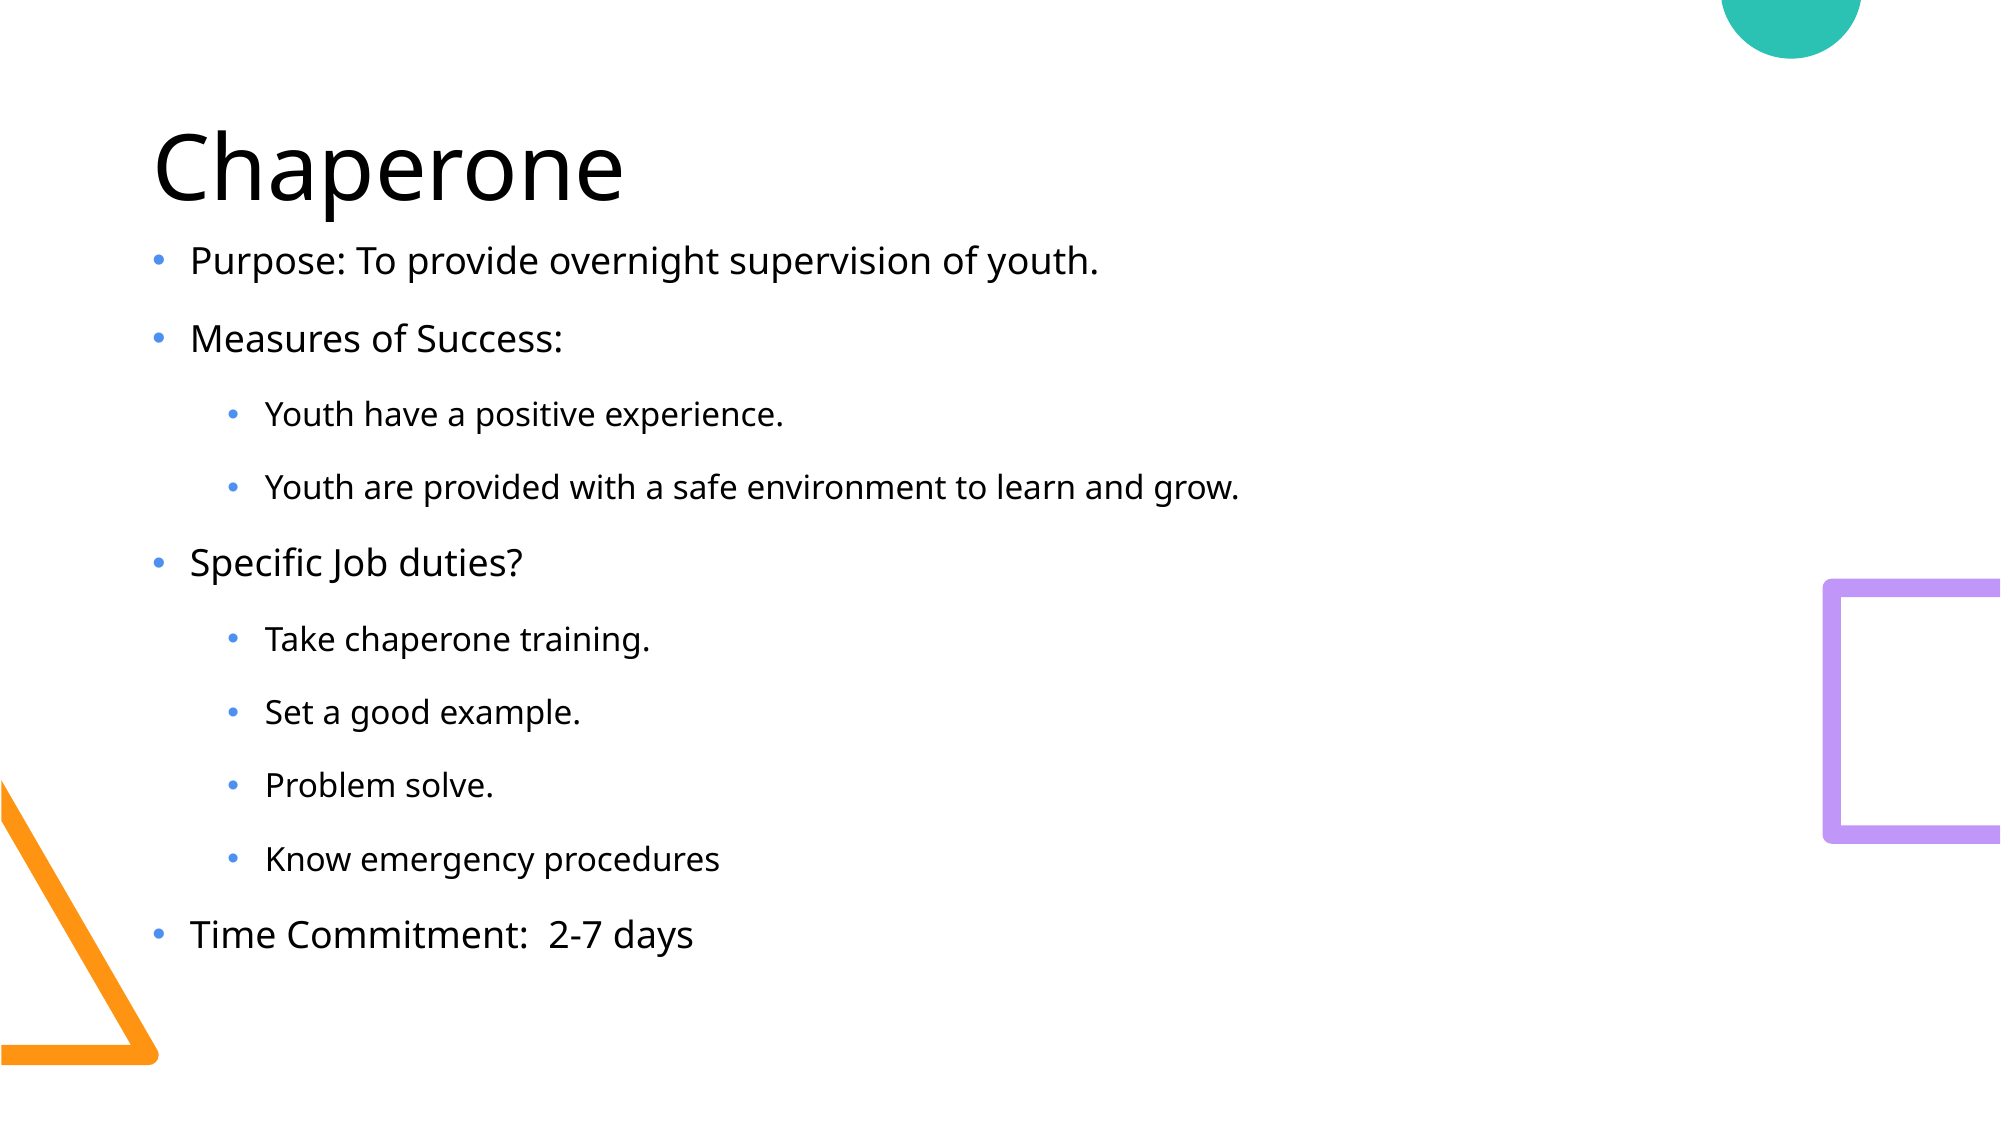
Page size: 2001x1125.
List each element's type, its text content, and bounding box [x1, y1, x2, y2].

title Chaperone [137, 50, 1863, 292]
list Purpose: To provide overnight supervision of youth. Measures of Success: Youth have a positive experience. Youth are provided with a safe environment to learn and grow. Specific Job duties? Take chaperone training. Set a good example. Problem solve. Know emergency procedures Time Commitment: 2-7 days [137, 234, 1769, 1060]
